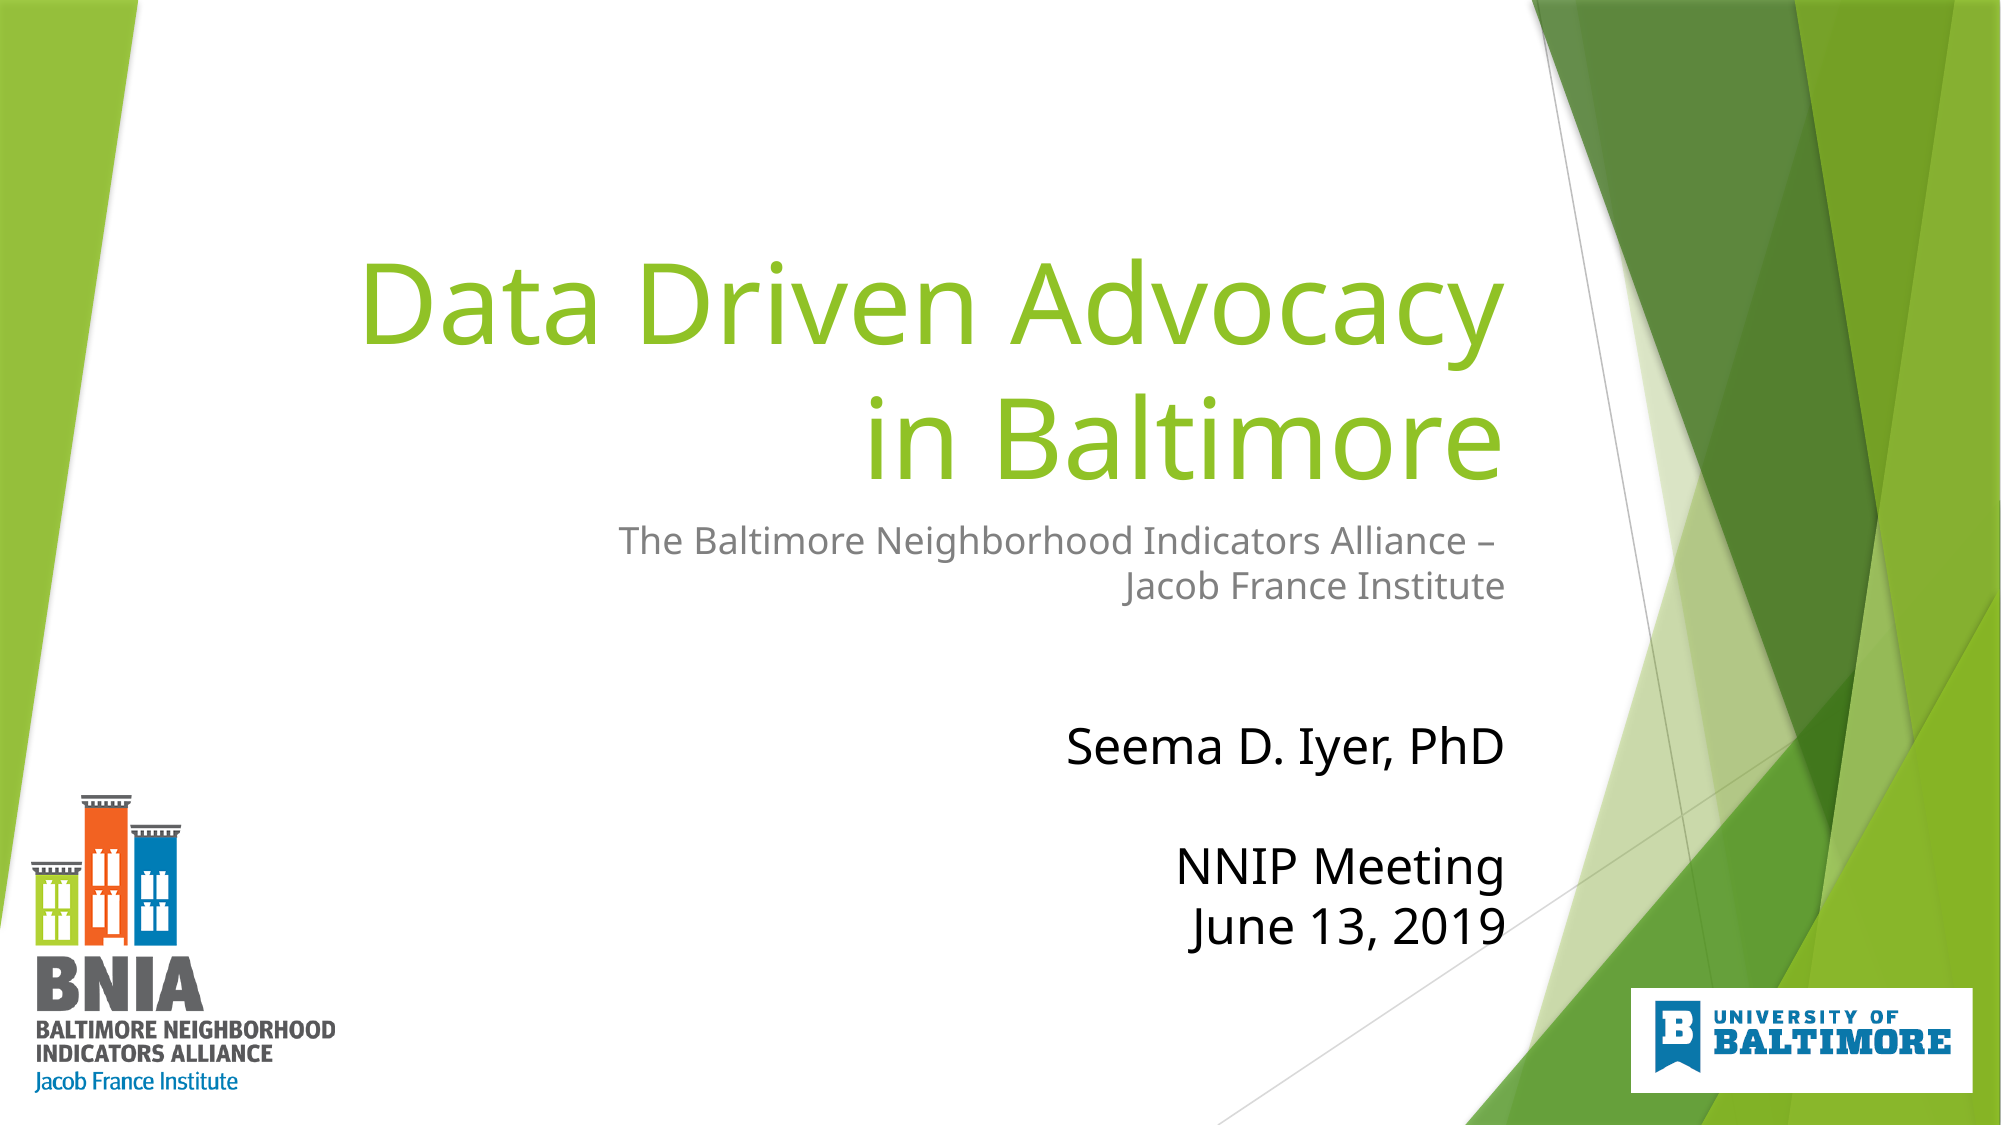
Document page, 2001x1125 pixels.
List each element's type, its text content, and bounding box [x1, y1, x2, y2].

title Data Driven Advocacy in Baltimore [247, 239, 1522, 509]
text_box Seema D. Iyer, PhD NNIP Meeting June 13, 2019 [971, 707, 1522, 962]
picture [1630, 988, 1974, 1094]
picture [30, 795, 336, 1094]
subtitle The Baltimore Neighborhood Indicators Alliance – Jacob France Institute [247, 509, 1522, 690]
